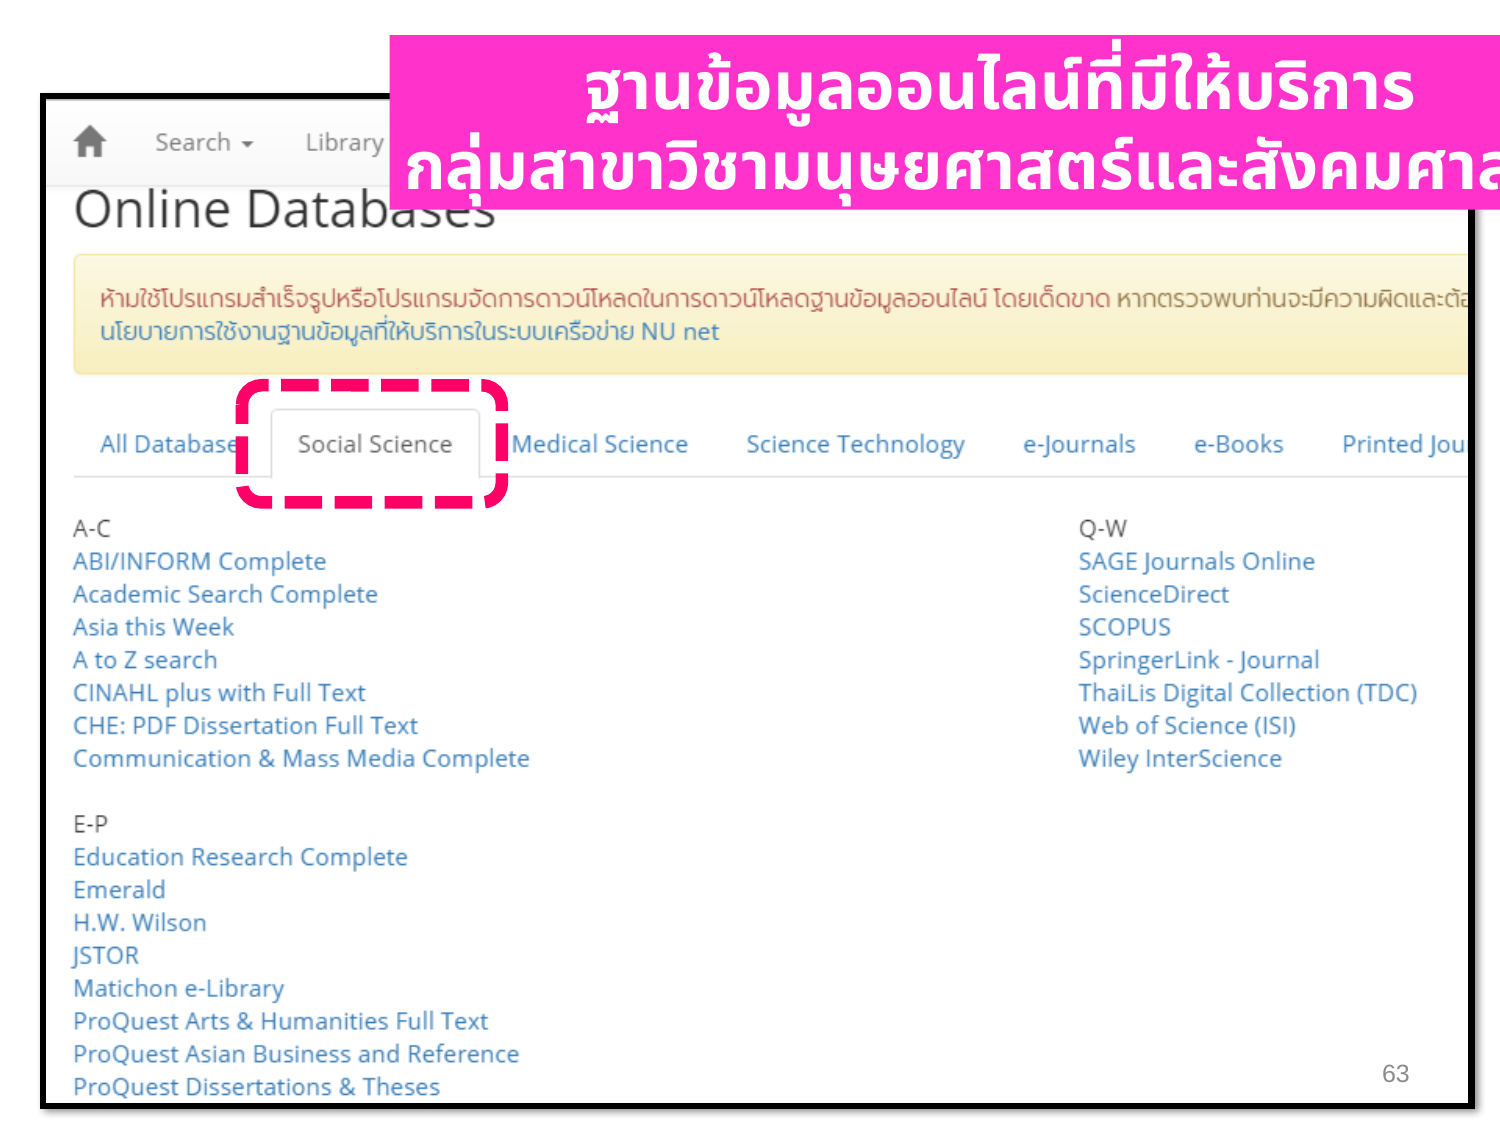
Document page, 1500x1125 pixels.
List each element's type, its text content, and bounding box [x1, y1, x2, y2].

text_box ฐานข้อมูลออนไลน์ที่มีให้บริการ กลุ่มสาขาวิชามนุษยศาสตร์และสังคมศาสตร์ [389, 35, 1500, 210]
picture [45, 98, 1469, 1103]
